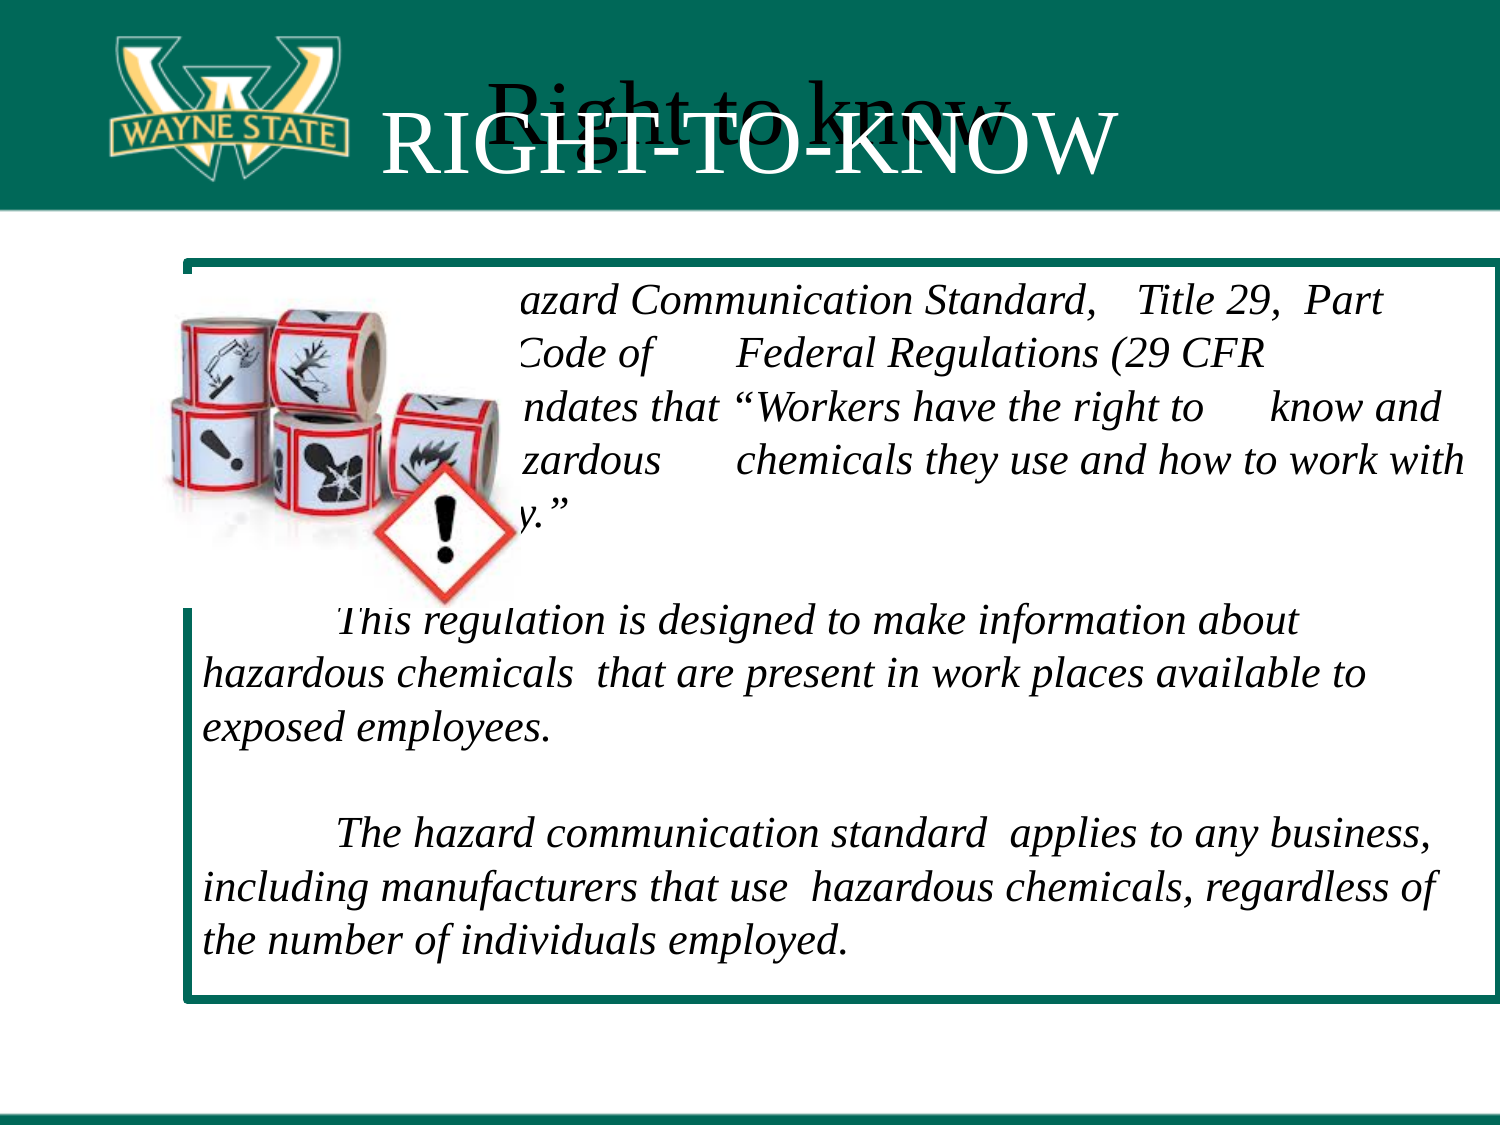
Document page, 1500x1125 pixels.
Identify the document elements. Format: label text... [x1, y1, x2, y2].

title Right to know [75, 45, 1425, 75]
title Right to know [75, 188, 1425, 233]
list Federal Hazard Communication Standard, Title 29, Part 1910.1200 of the Code of Federal Regulations (29 CFR 1910.1200) mandates that “Workers have the right to know and understand the hazardous chemicals they use and how to work with them safely.” This regulation is designed to make information about hazardous chemicals that are present in work places available to exposed employees. The hazard communication standard applies to any business, including manufacturers that use hazardous chemicals, regardless of the number of individuals employed. [185, 260, 1500, 1002]
text_box RIGHT-TO-KNOW [74, 75, 1425, 188]
picture [0, 0, 1500, 1125]
